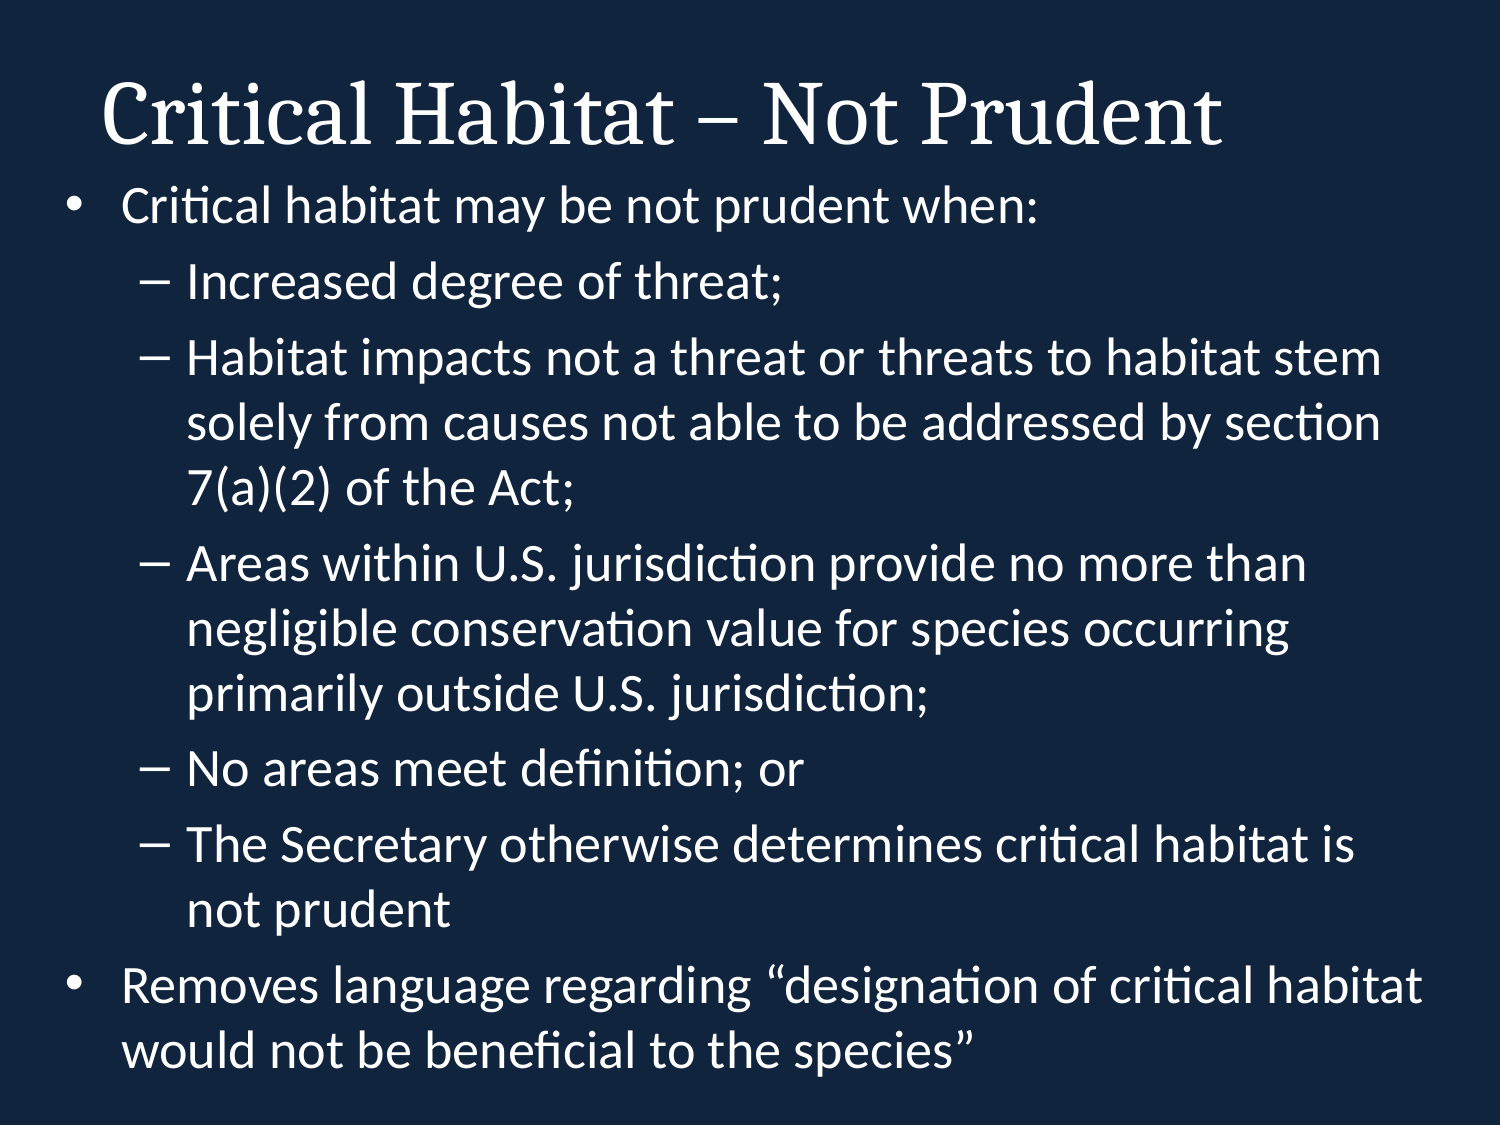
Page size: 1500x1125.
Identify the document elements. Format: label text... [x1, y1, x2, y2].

title Critical Habitat – Not Prudent [87, 45, 1425, 162]
list Critical habitat may be not prudent when: Increased degree of threat; Habitat impacts not a threat or threats to habitat stem solely from causes not able to be addressed by section 7(a)(2) of the Act; Areas within U.S. jurisdiction provide no more than negligible conservation value for species occurring primarily outside U.S. jurisdiction; No areas meet definition; or The Secretary otherwise determines critical habitat is not prudent Removes language regarding “designation of critical habitat would not be beneficial to the species” [50, 162, 1450, 1075]
